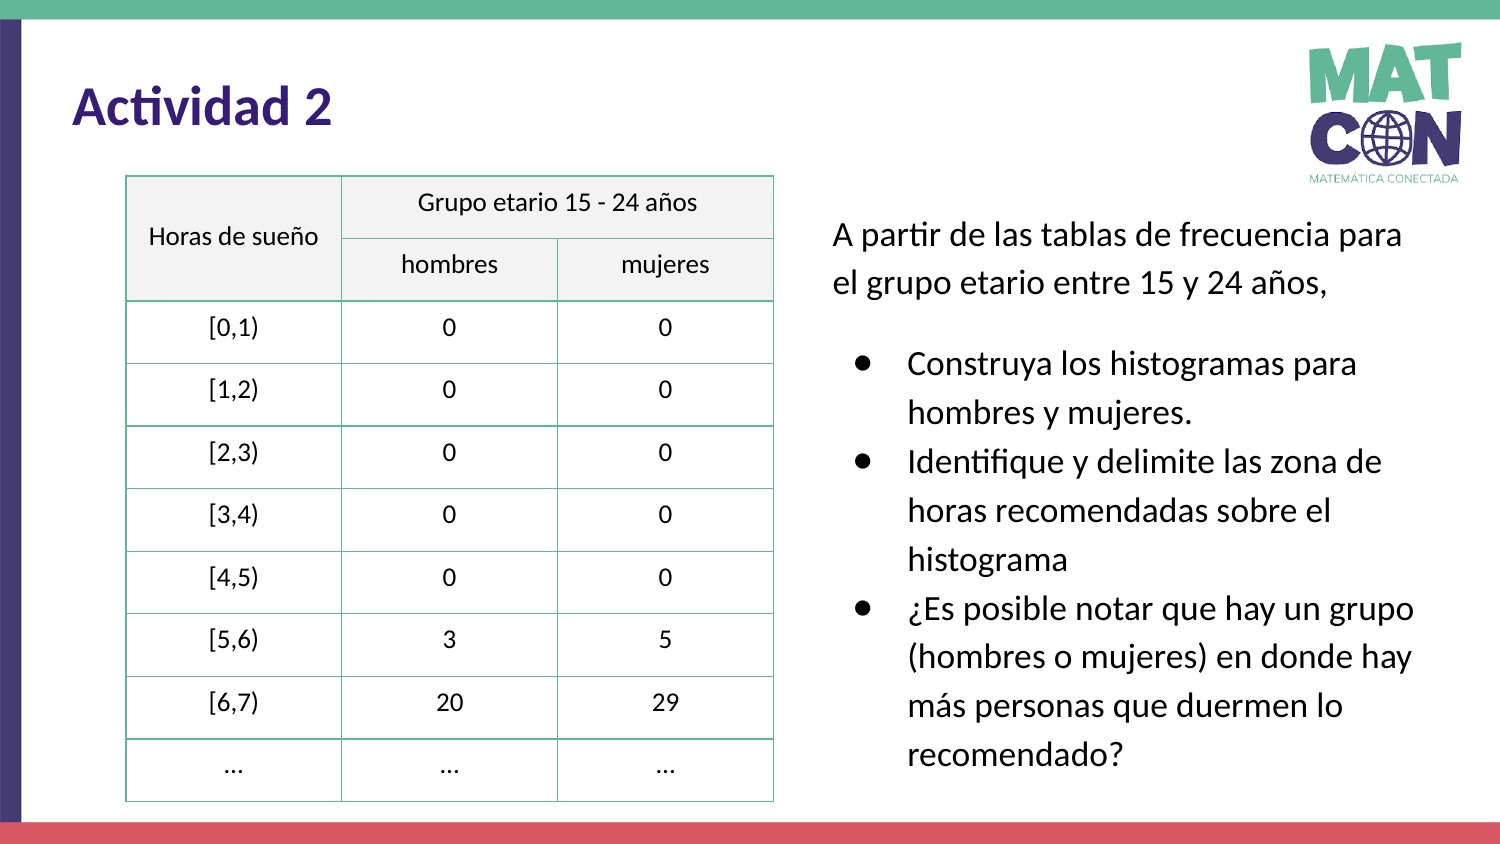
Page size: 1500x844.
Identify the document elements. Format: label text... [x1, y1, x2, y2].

text_box Actividad 2 [61, 57, 1408, 148]
table_header Horas de sueño [127, 177, 341, 300]
table_cell 0 [342, 364, 557, 425]
text_box Construya los histogramas para hombres y mujeres. Identifique y delimite las zona de horas recomendadas sobre el histograma ¿Es posible notar que hay un grupo (hombres o mujeres) en donde hay más personas que duermen lo recomendado? [821, 322, 1466, 785]
table_cell … [558, 740, 773, 801]
table_cell 0 [558, 427, 773, 488]
table_header Grupo etario 15 - 24 años [342, 177, 773, 238]
text_box A partir de las tablas de frecuencia para el grupo etario entre 15 y 24 años, [821, 193, 1419, 314]
table_cell [3,4) [127, 489, 341, 551]
table_cell … [127, 740, 341, 801]
table_cell 3 [342, 614, 557, 676]
table_cell 0 [558, 302, 773, 363]
table_cell 0 [558, 364, 773, 425]
table_cell [4,5) [127, 552, 341, 613]
table_cell 0 [342, 302, 557, 363]
table_cell hombres [342, 239, 557, 300]
picture [0, 0, 1500, 844]
table_cell [0,1) [127, 302, 341, 363]
table_cell … [342, 740, 557, 801]
table_cell [5,6) [127, 614, 341, 676]
table_cell 20 [342, 677, 557, 738]
table_cell 0 [558, 489, 773, 551]
table_cell [2,3) [127, 427, 341, 488]
table_cell 0 [342, 427, 557, 488]
table_cell 0 [342, 489, 557, 551]
table_cell 5 [558, 614, 773, 676]
table_cell [6,7) [127, 677, 341, 738]
table_cell 0 [342, 552, 557, 613]
table_cell 0 [558, 552, 773, 613]
table_cell mujeres [558, 239, 773, 300]
table_cell 29 [558, 677, 773, 738]
table_cell [1,2) [127, 364, 341, 425]
